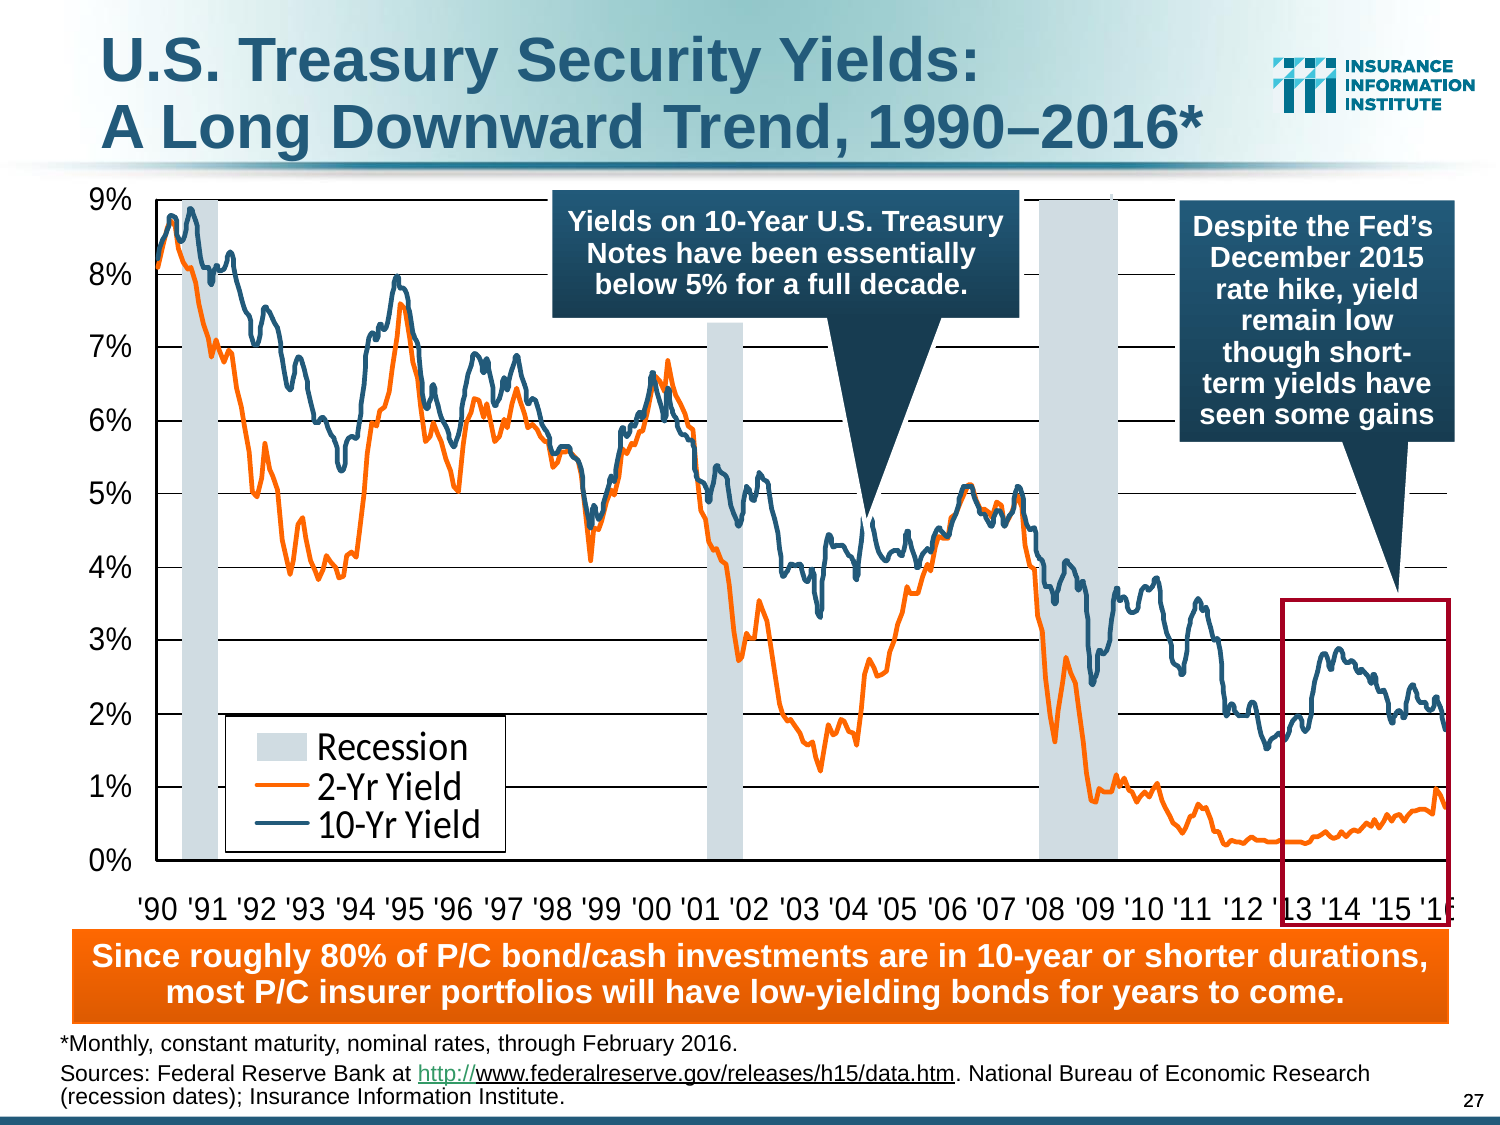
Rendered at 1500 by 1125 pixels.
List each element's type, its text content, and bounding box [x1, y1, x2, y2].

text_box Since roughly 80% of P/C bond/cash investments are in 10-year or shorter durations, most P/C insurer portfolios will have low-yielding bonds for years to come. [73, 960, 1449, 1024]
slide_number 27 [1410, 1091, 1485, 1112]
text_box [76, 160, 1455, 955]
picture [0, 0, 1500, 189]
title U.S. Treasury Security Yields: A Long Downward Trend, 1990–2016* [92, 23, 1259, 158]
text_box *Monthly, constant maturity, nominal rates, through February 2016. Sources: Federal Reserve Bank at http://www.federalreserve.gov/releases/h15/data.htm. National Bureau of Economic Research (recession dates); Insurance Information Institute. [0, 1033, 1432, 1125]
